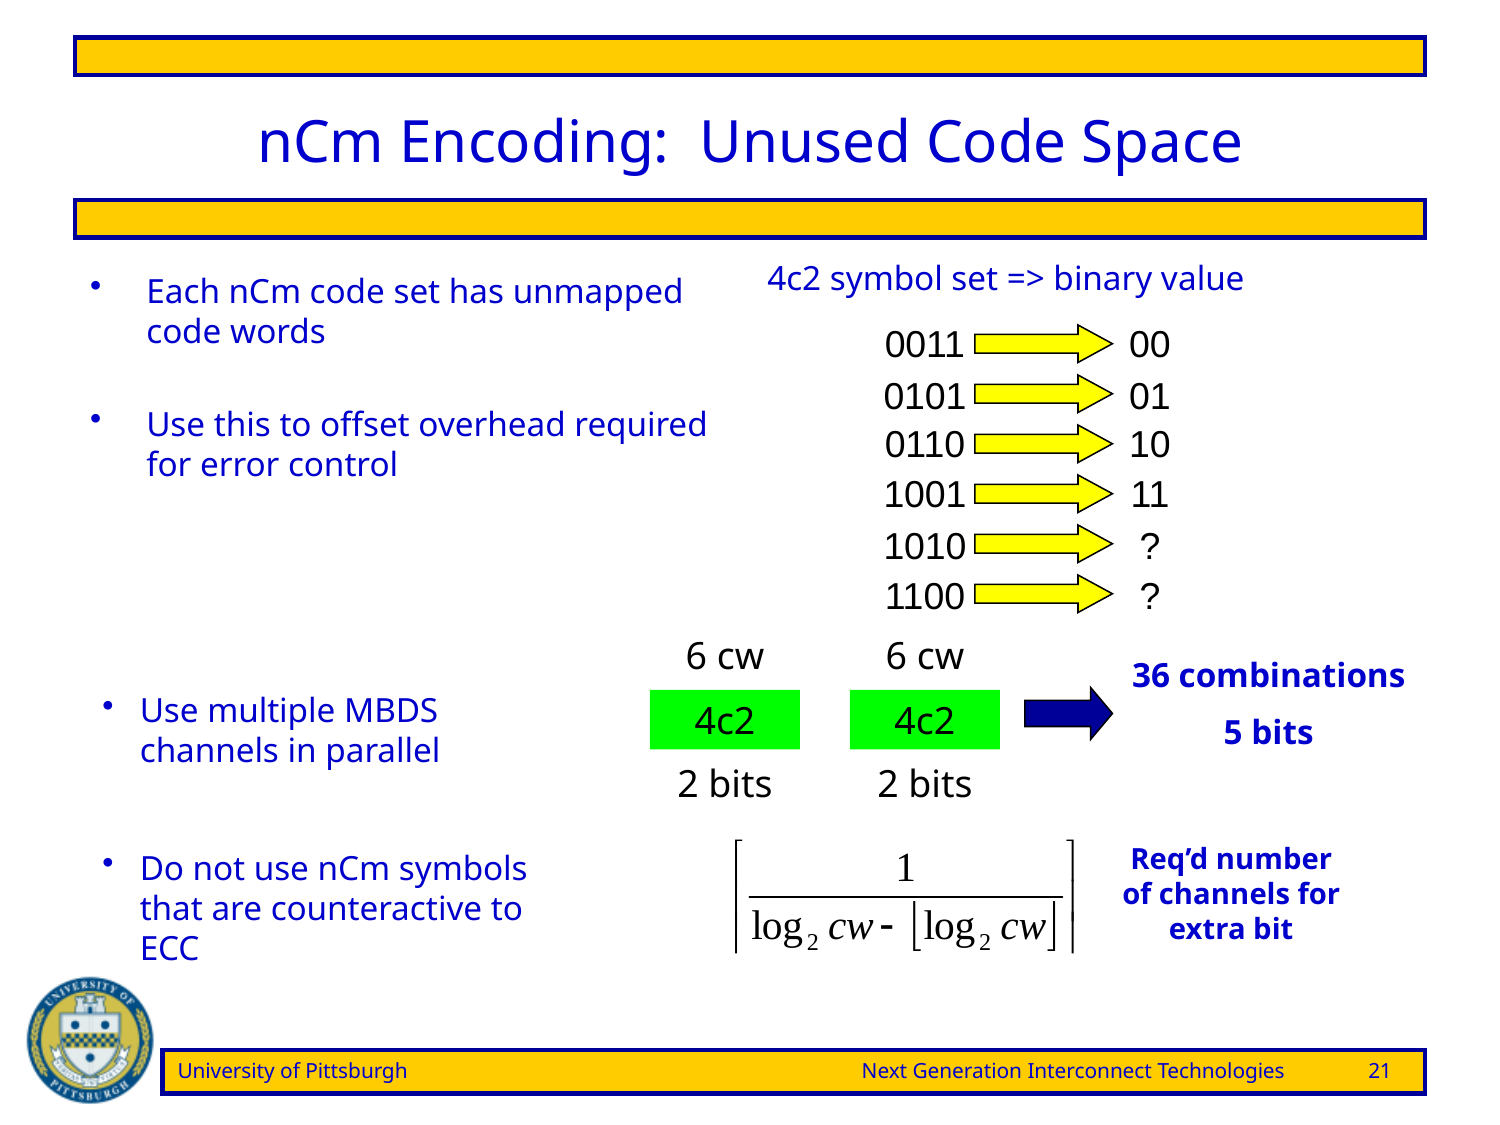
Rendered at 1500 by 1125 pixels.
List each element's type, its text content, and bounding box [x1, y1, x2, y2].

text_box Use multiple MBDS channels in parallel [87, 682, 563, 777]
text_box Req’d number of channels for extra bit [1100, 833, 1363, 953]
title nCm Encoding: Unused Code Space [75, 45, 1425, 233]
picture [24, 974, 157, 1107]
slide_number University of Pittsburgh Next Generation Interconnect Technologies 21 [160, 1048, 1427, 1096]
text_box Do not use nCm symbols that are counteractive to ECC [87, 839, 563, 974]
list Each nCm code set has unmapped code words Use this to offset overhead required for error control [75, 262, 738, 1005]
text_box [687, 249, 1325, 624]
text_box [649, 624, 1438, 813]
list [724, 831, 1088, 963]
